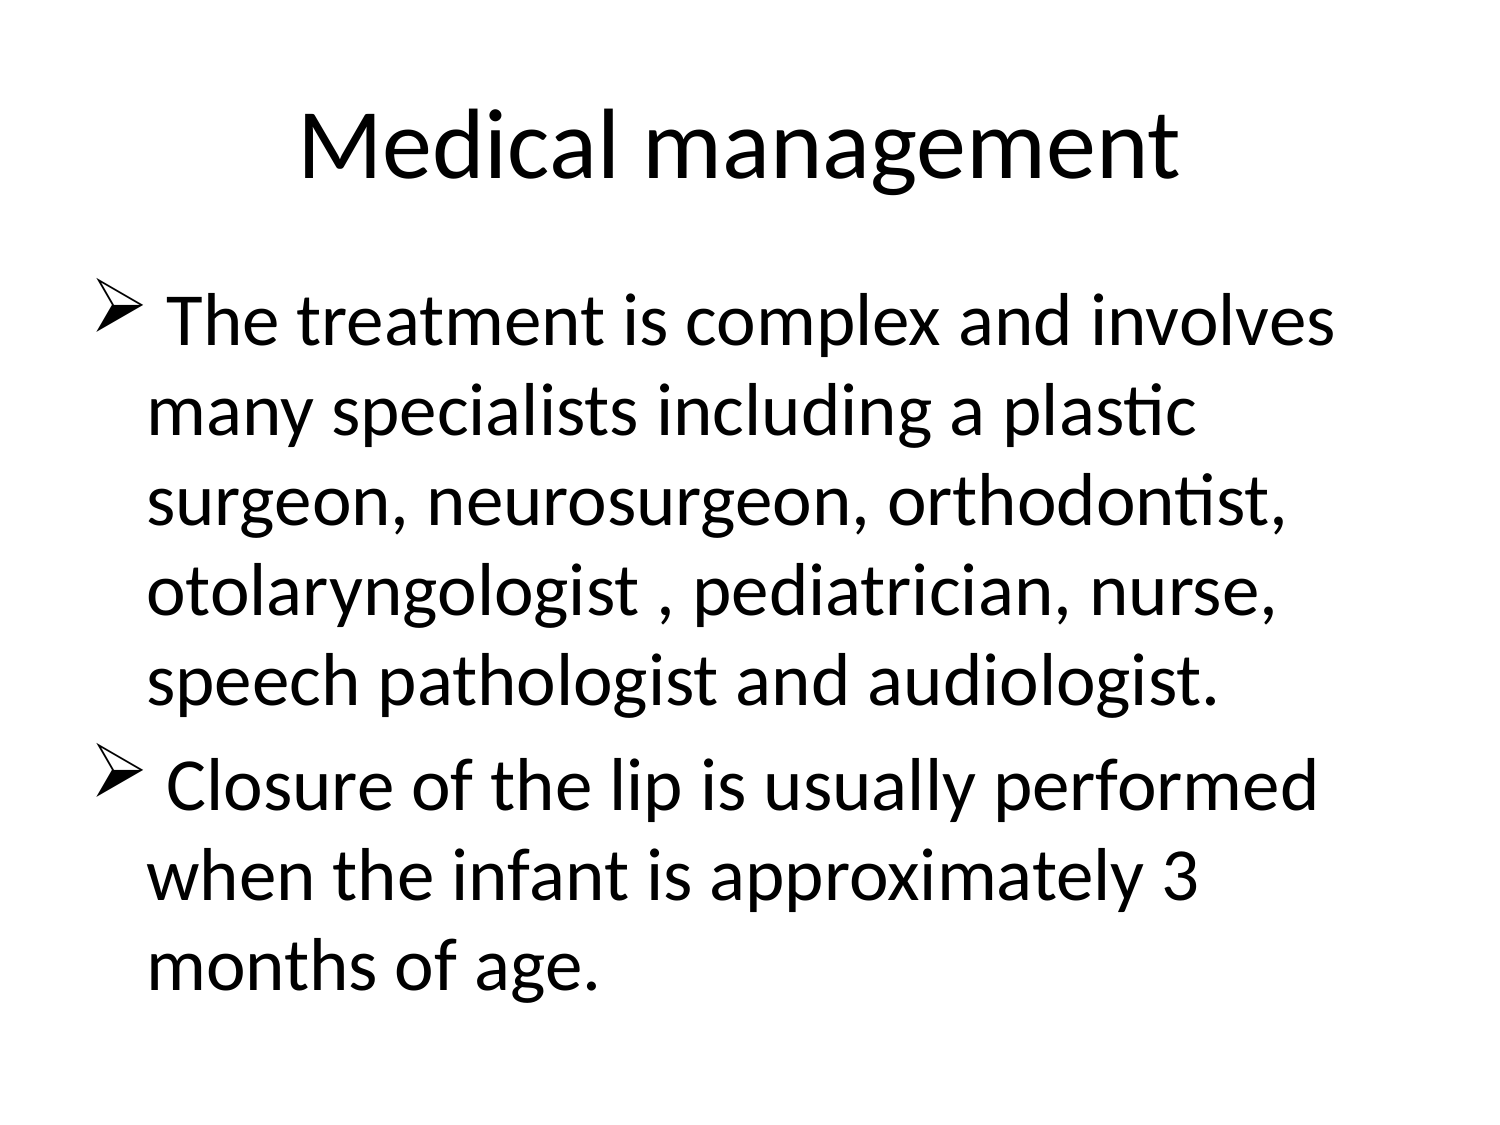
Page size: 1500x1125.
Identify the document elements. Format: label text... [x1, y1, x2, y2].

title Medical management [75, 45, 1425, 233]
list The treatment is complex and involves many specialists including a plastic surgeon, neurosurgeon, orthodontist, otolaryngologist , pediatrician, nurse, speech pathologist and audiologist. Closure of the lip is usually performed when the infant is approximately 3 months of age. [75, 262, 1425, 1005]
